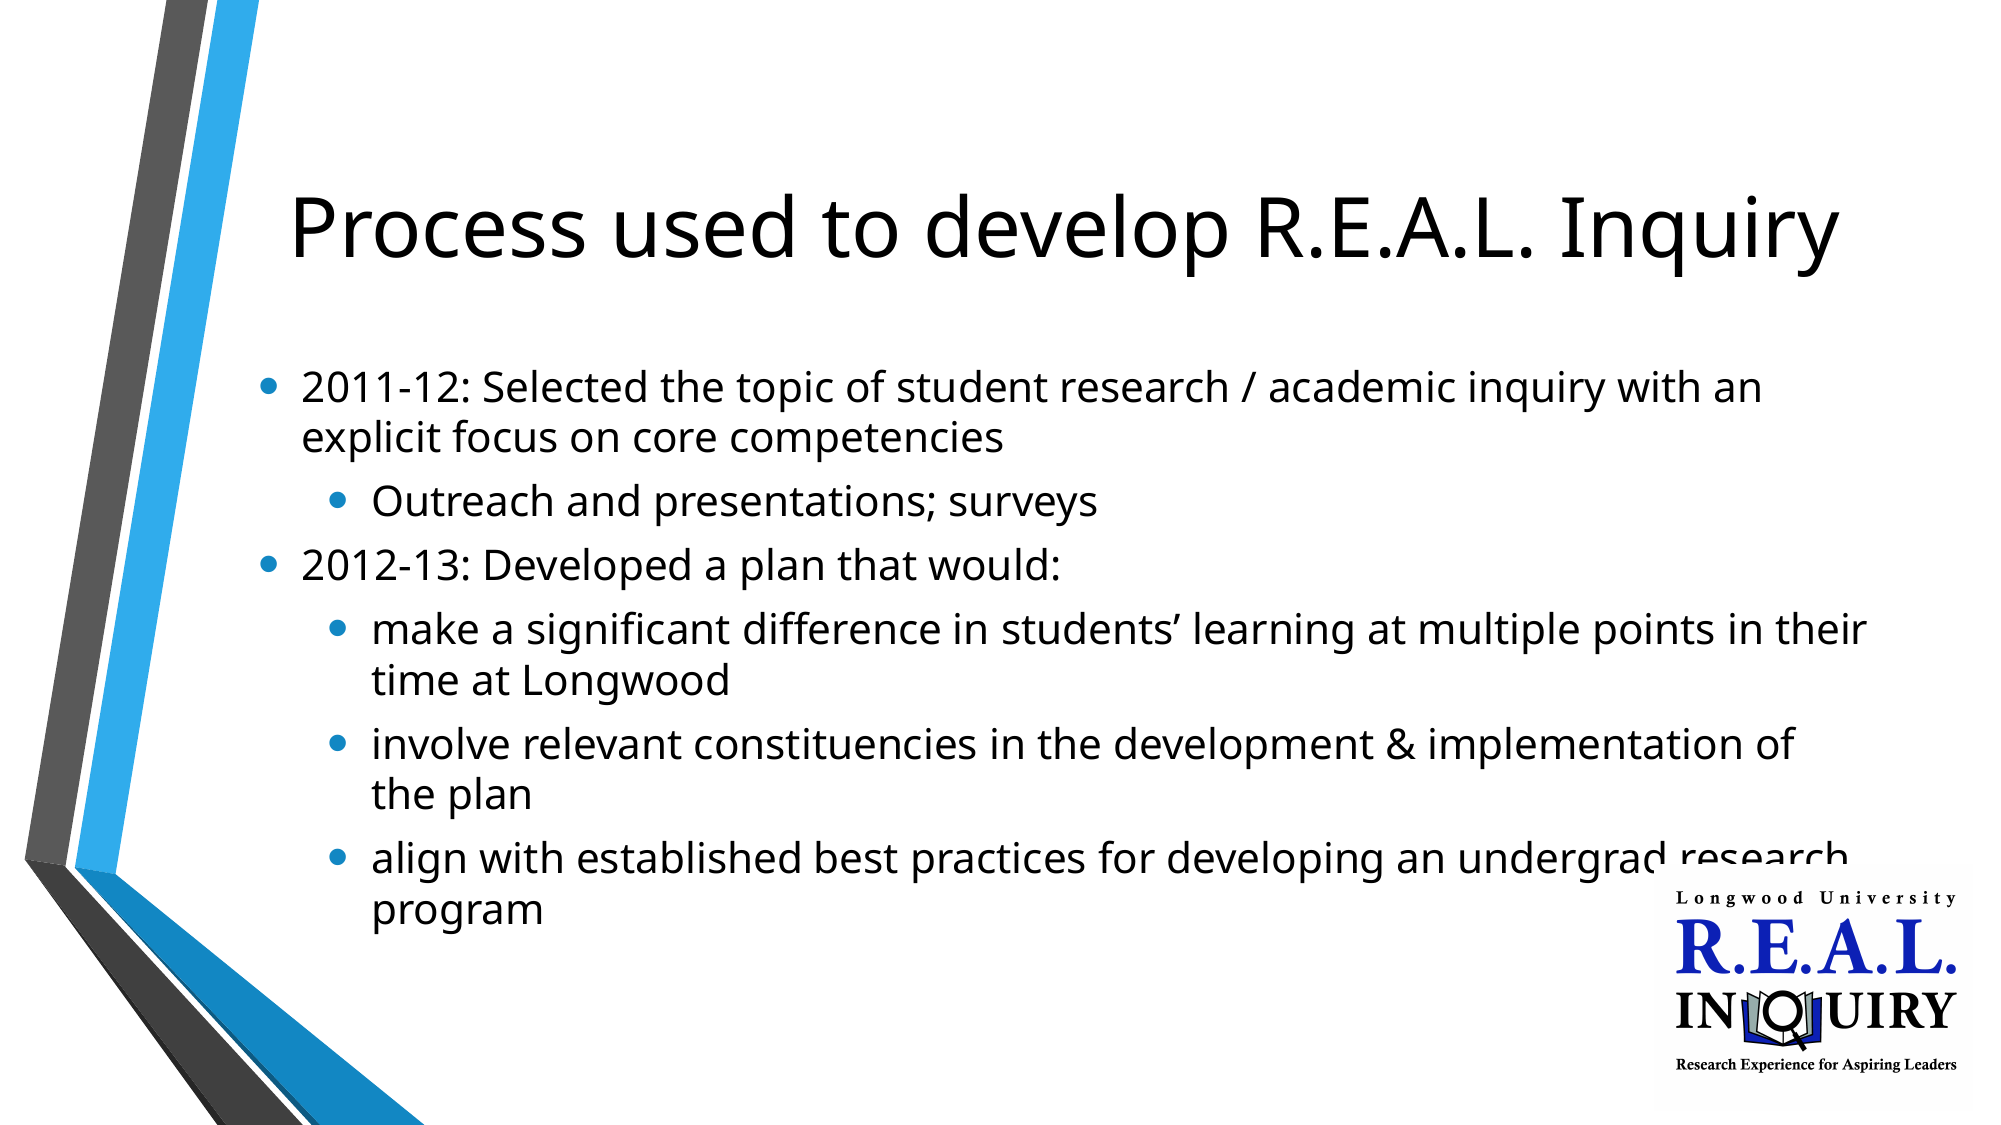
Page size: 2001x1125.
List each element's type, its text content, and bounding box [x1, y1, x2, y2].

title Process used to develop R.E.A.L. Inquiry [243, 80, 1887, 352]
picture [1654, 864, 1973, 1111]
list 2011-12: Selected the topic of student research / academic inquiry with an explicit focus on core competencies Outreach and presentations; surveys 2012-13: Developed a plan that would: make a significant difference in students’ learning at multiple points in their time at Longwood involve relevant constituencies in the development & implementation of the plan align with established best practices for developing an undergrad research program [243, 352, 1887, 953]
